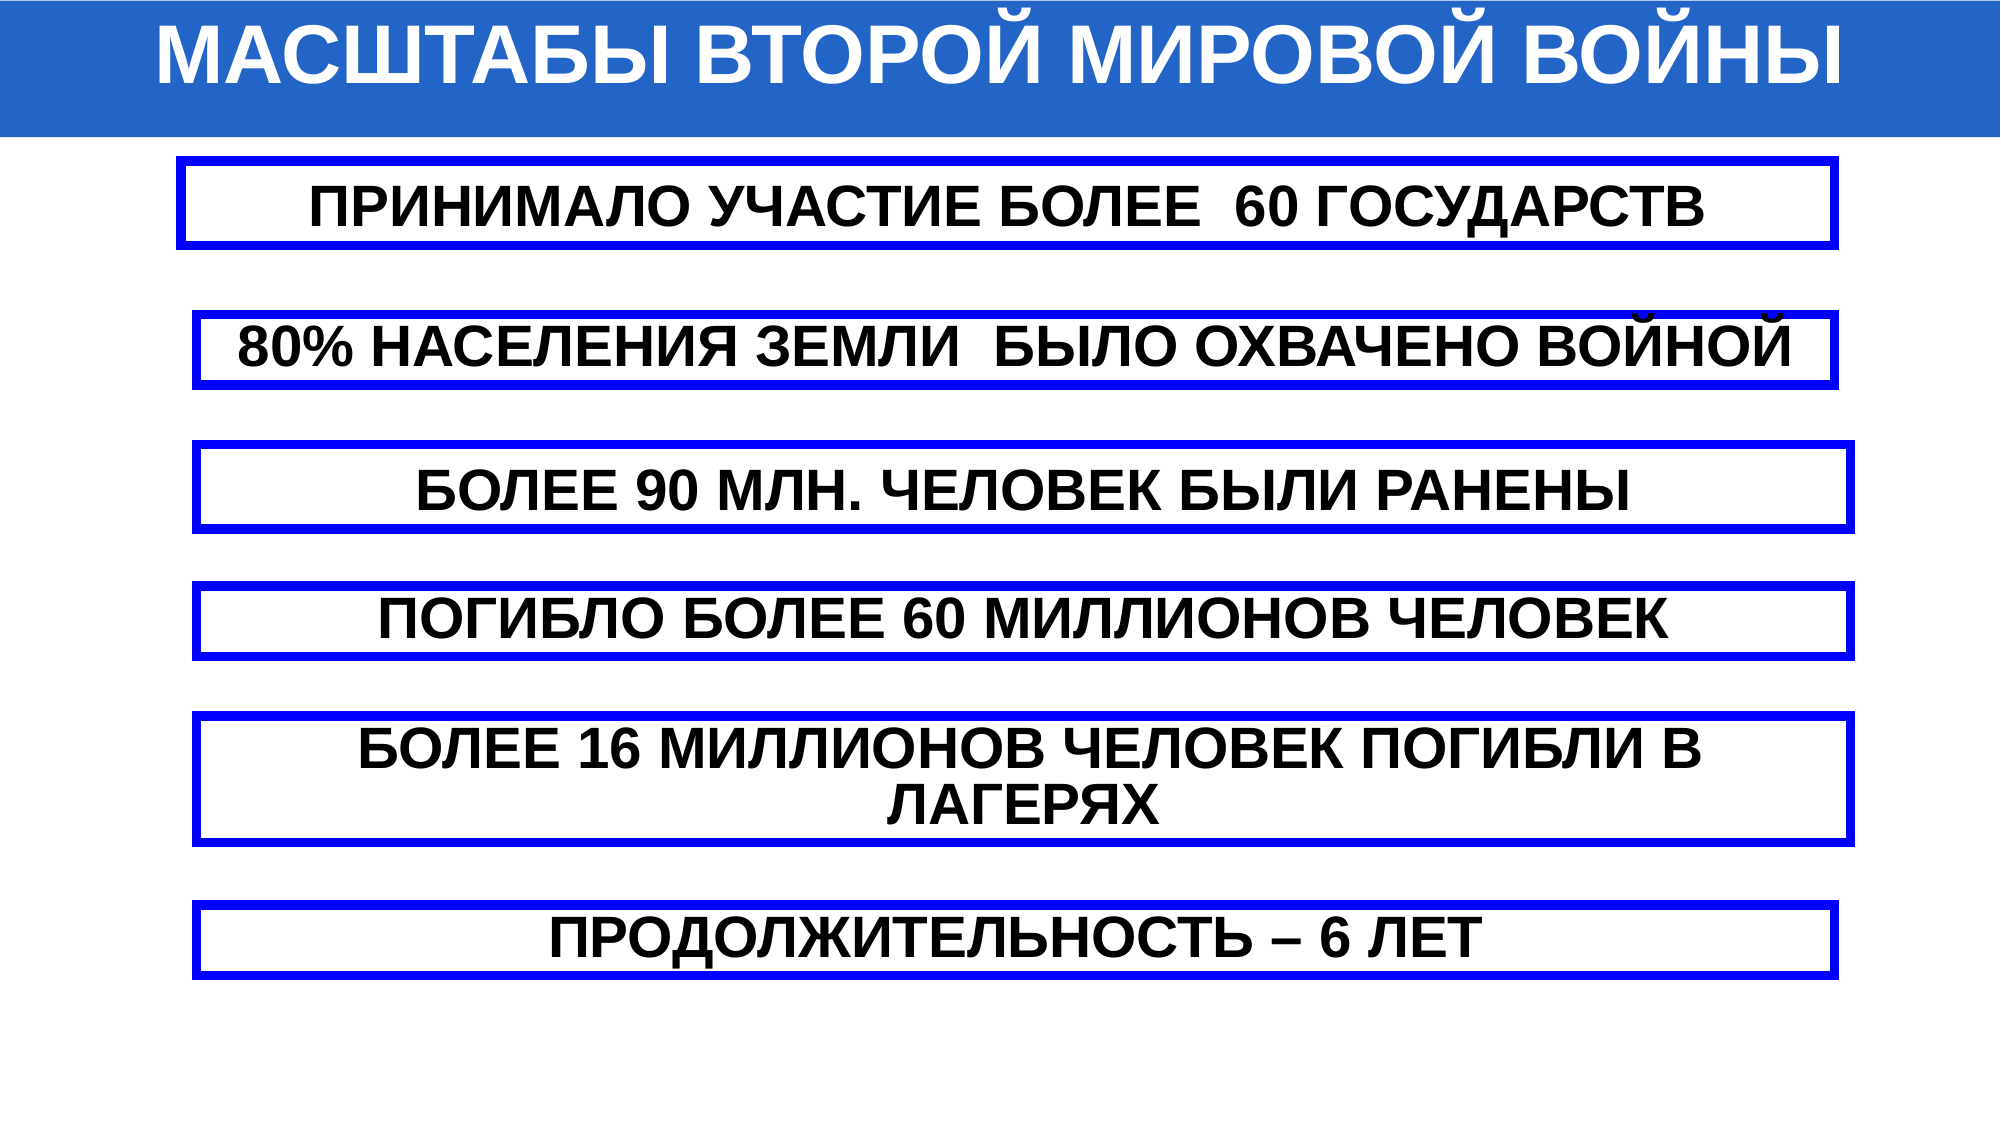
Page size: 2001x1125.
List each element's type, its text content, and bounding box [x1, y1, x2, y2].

text_box 80% НАСЕЛЕНИЯ ЗЕМЛИ БЫЛО ОХВАЧЕНО ВОЙНОЙ [196, 314, 1835, 386]
text_box БОЛЕЕ 90 МЛН. ЧЕЛОВЕК БЫЛИ РАНЕНЫ [196, 444, 1851, 530]
text_box ПОГИБЛО БОЛЕЕ 60 МИЛЛИОНОВ ЧЕЛОВЕК [196, 586, 1851, 657]
text_box ПРИНИМАЛО УЧАСТИЕ БОЛЕЕ 60 ГОСУДАРСТВ [181, 160, 1835, 246]
text_box БОЛЕЕ 16 МИЛЛИОНОВ ЧЕЛОВЕК ПОГИБЛИ В ЛАГЕРЯХ [196, 715, 1851, 843]
text_box МАСШТАБЫ ВТОРОЙ МИРОВОЙ ВОЙНЫ [0, 0, 2000, 138]
text_box ПРОДОЛЖИТЕЛЬНОСТЬ – 6 ЛЕТ [196, 905, 1835, 976]
